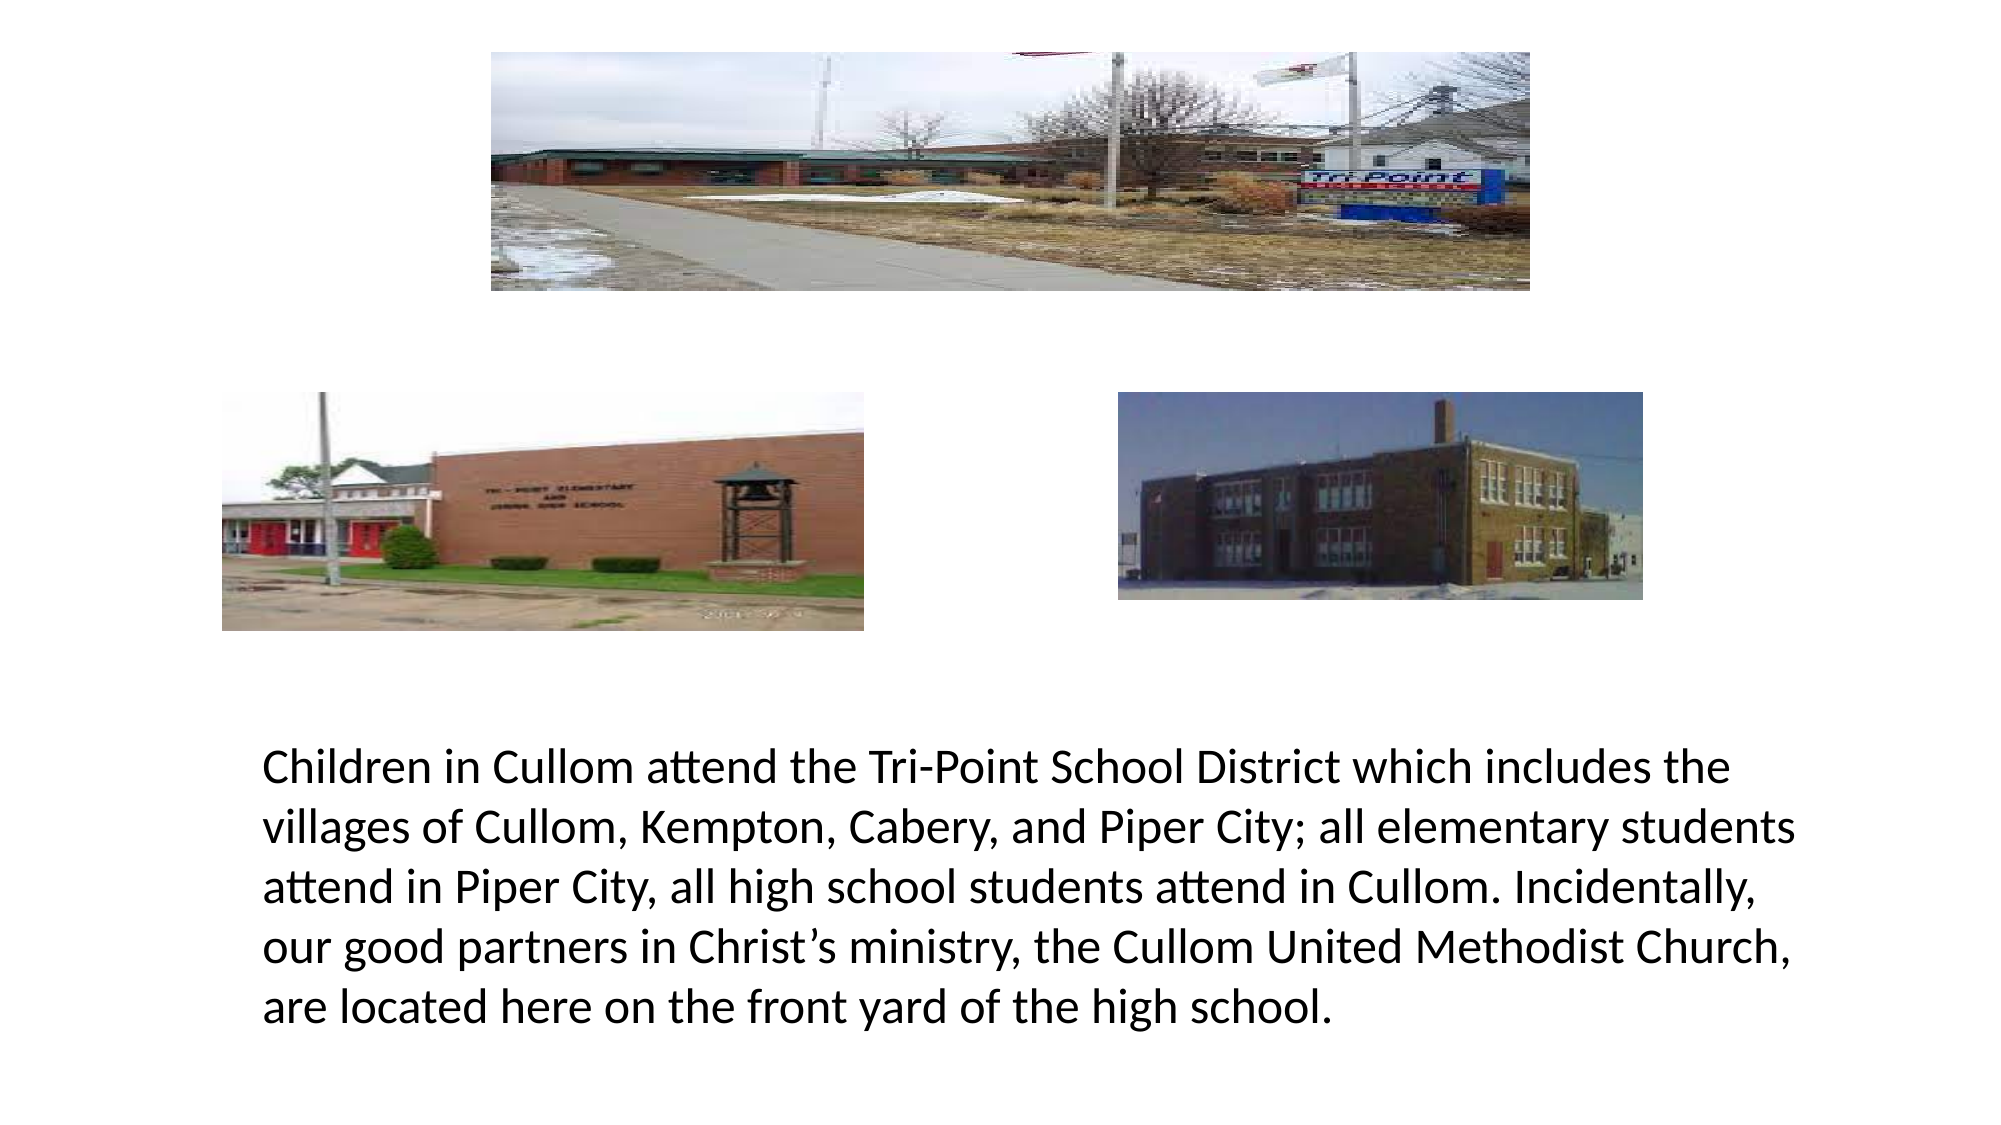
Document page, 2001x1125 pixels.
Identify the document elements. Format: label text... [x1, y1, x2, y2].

text_box Children in Cullom attend the Tri-Point School District which includes the villages of Cullom, Kempton, Cabery, and Piper City; all elementary students attend in Piper City, all high school students attend in Cullom. Incidentally, our good partners in Christ’s ministry, the Cullom United Methodist Church, are located here on the front yard of the high school. [247, 725, 1829, 1086]
picture [491, 52, 1530, 291]
picture [1118, 392, 1643, 600]
picture [222, 392, 864, 631]
